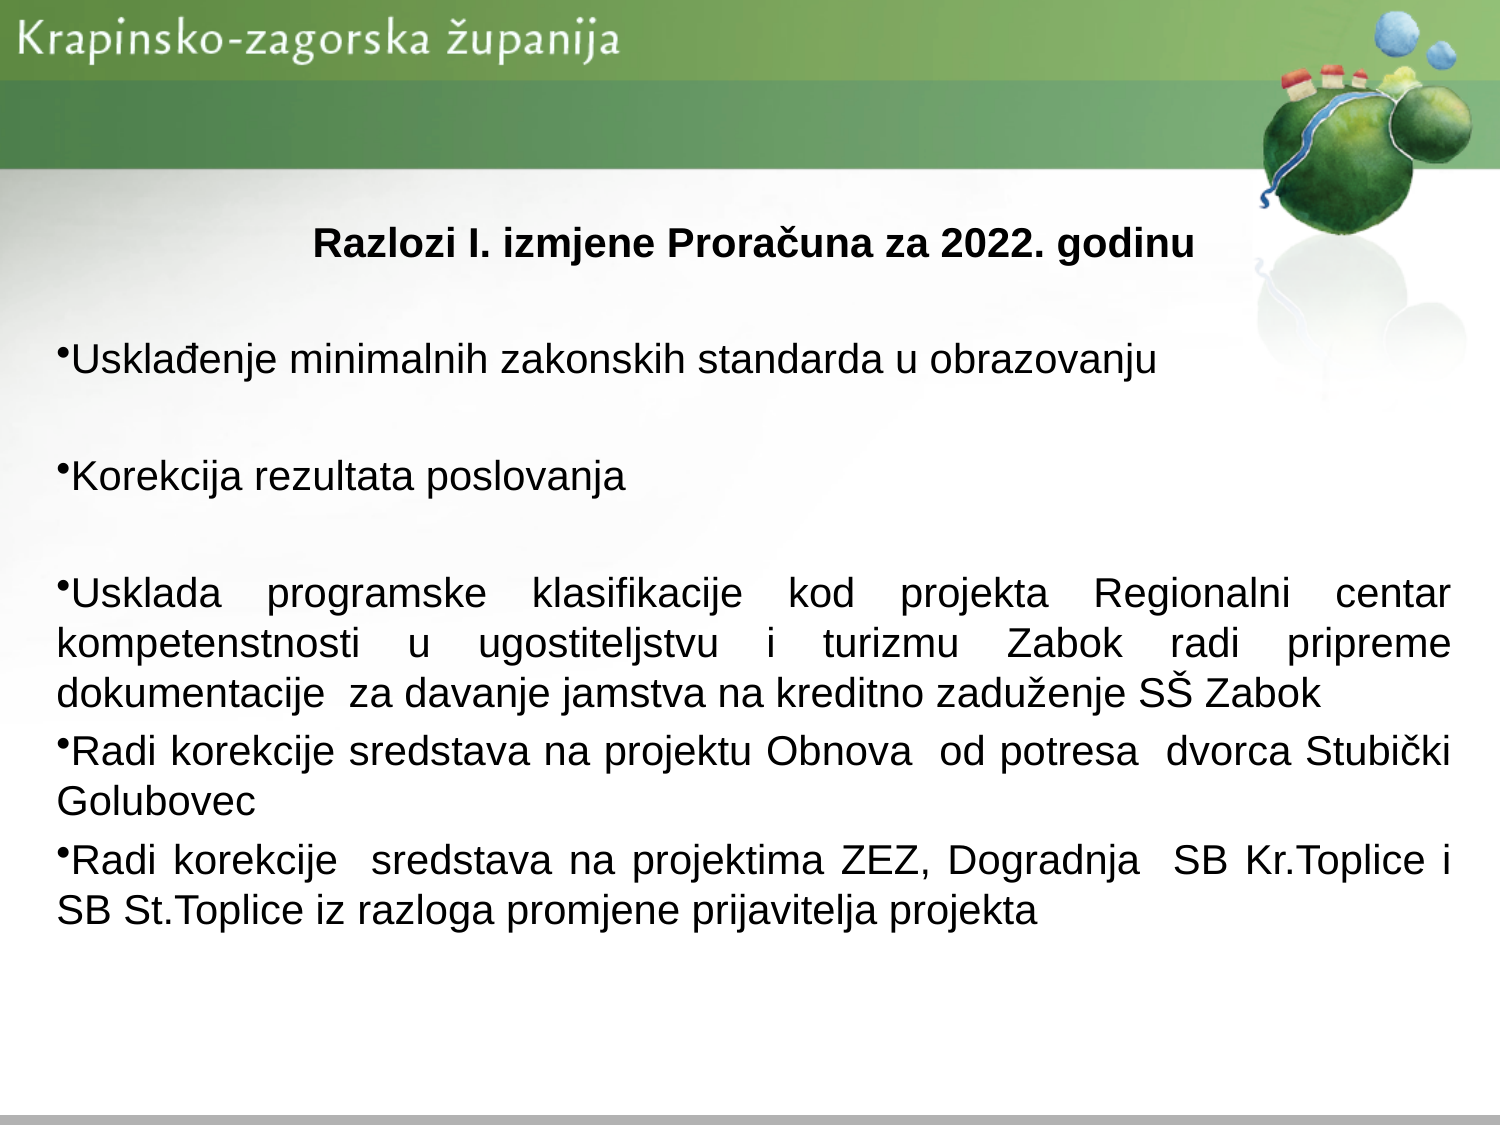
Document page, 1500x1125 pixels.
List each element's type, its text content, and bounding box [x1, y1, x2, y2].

picture [0, 0, 1500, 1115]
list Razlozi I. izmjene Proračuna za 2022. godinu Usklađenje minimalnih zakonskih standarda u obrazovanju Korekcija rezultata poslovanja Usklada programske klasifikacije kod projekta Regionalni centar kompetenstnosti u ugostiteljstvu i turizmu Zabok radi pripreme dokumentacije za davanje jamstva na kreditno zaduženje SŠ Zabok Radi korekcije sredstava na projektu Obnova od potresa dvorca Stubički Golubovec Radi korekcije sredstava na projektima ZEZ, Dogradnja SB Kr.Toplice i SB St.Toplice iz razloga promjene prijavitelja projekta [41, 208, 1468, 1071]
